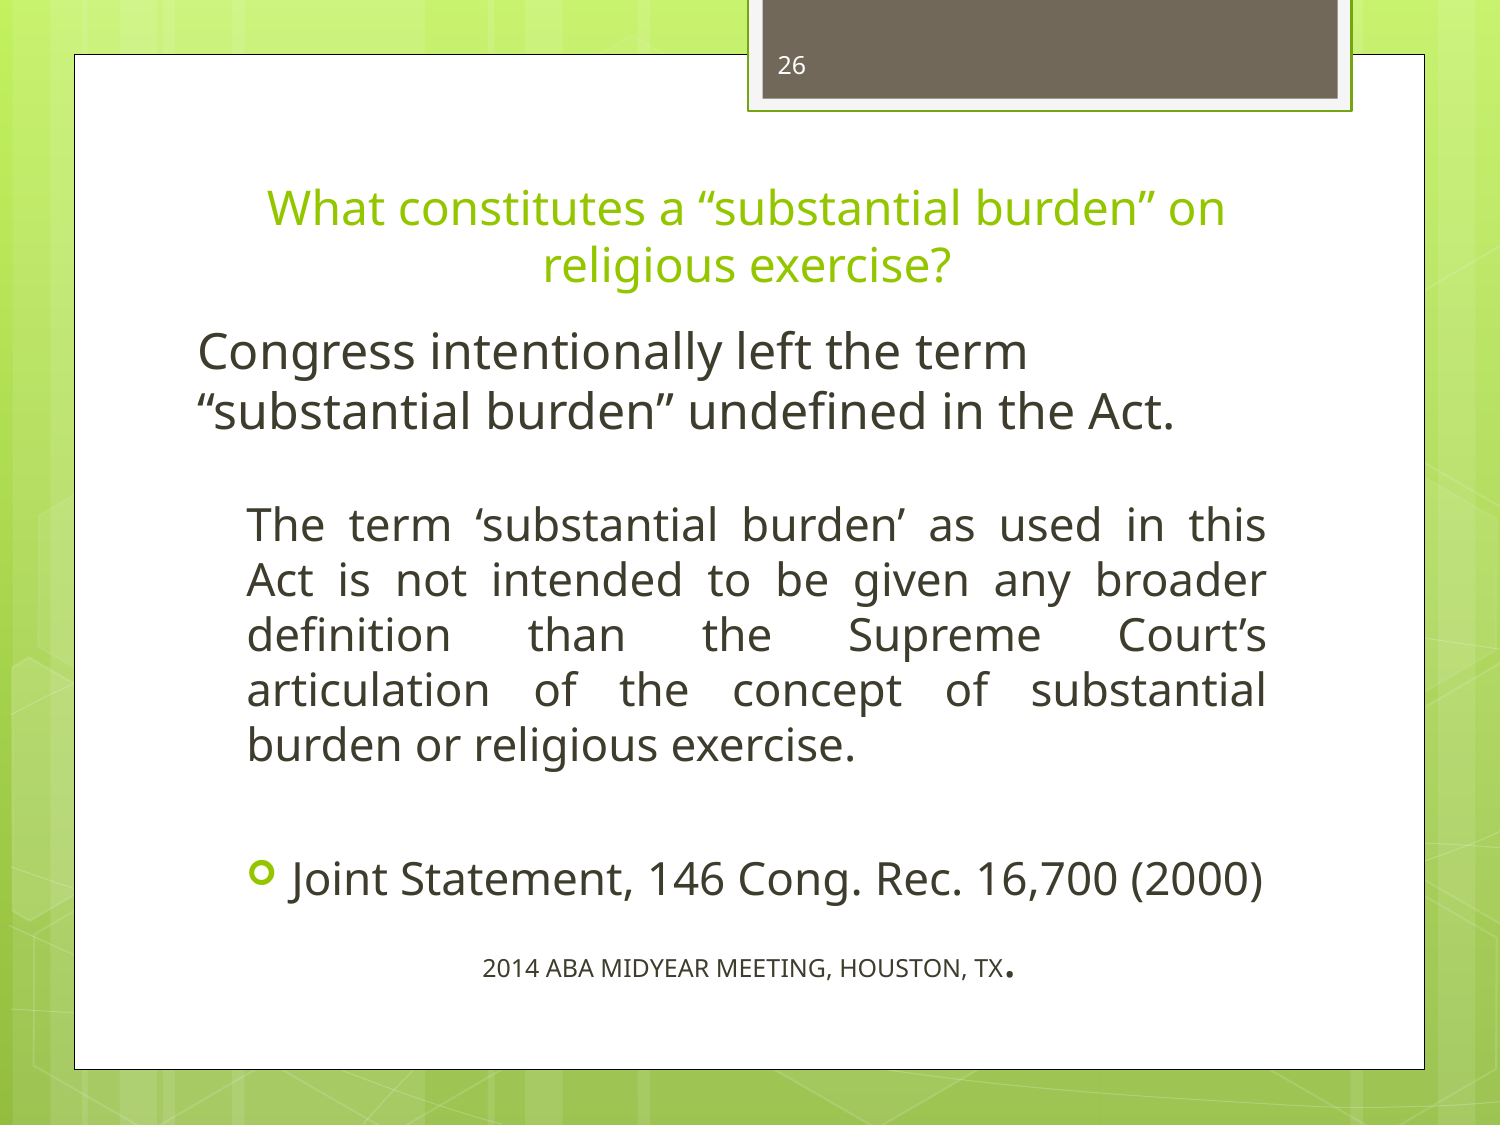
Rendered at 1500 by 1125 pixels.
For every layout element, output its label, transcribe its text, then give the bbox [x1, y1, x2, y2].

list Congress intentionally left the term “substantial burden” undefined in the Act. The term ‘substantial burden’ as used in this Act is not intended to be given any broader definition than the Supreme Court’s articulation of the concept of substantial burden or religious exercise. Joint Statement, 146 Cong. Rec. 16,700 (2000) [171, 312, 1283, 957]
footer 2014 ABA MIDYEAR MEETING, HOUSTON, TX. [456, 937, 1044, 1038]
slide_number 26 [762, 36, 982, 97]
title What constitutes a “substantial burden” on religious exercise? [171, 168, 1324, 300]
